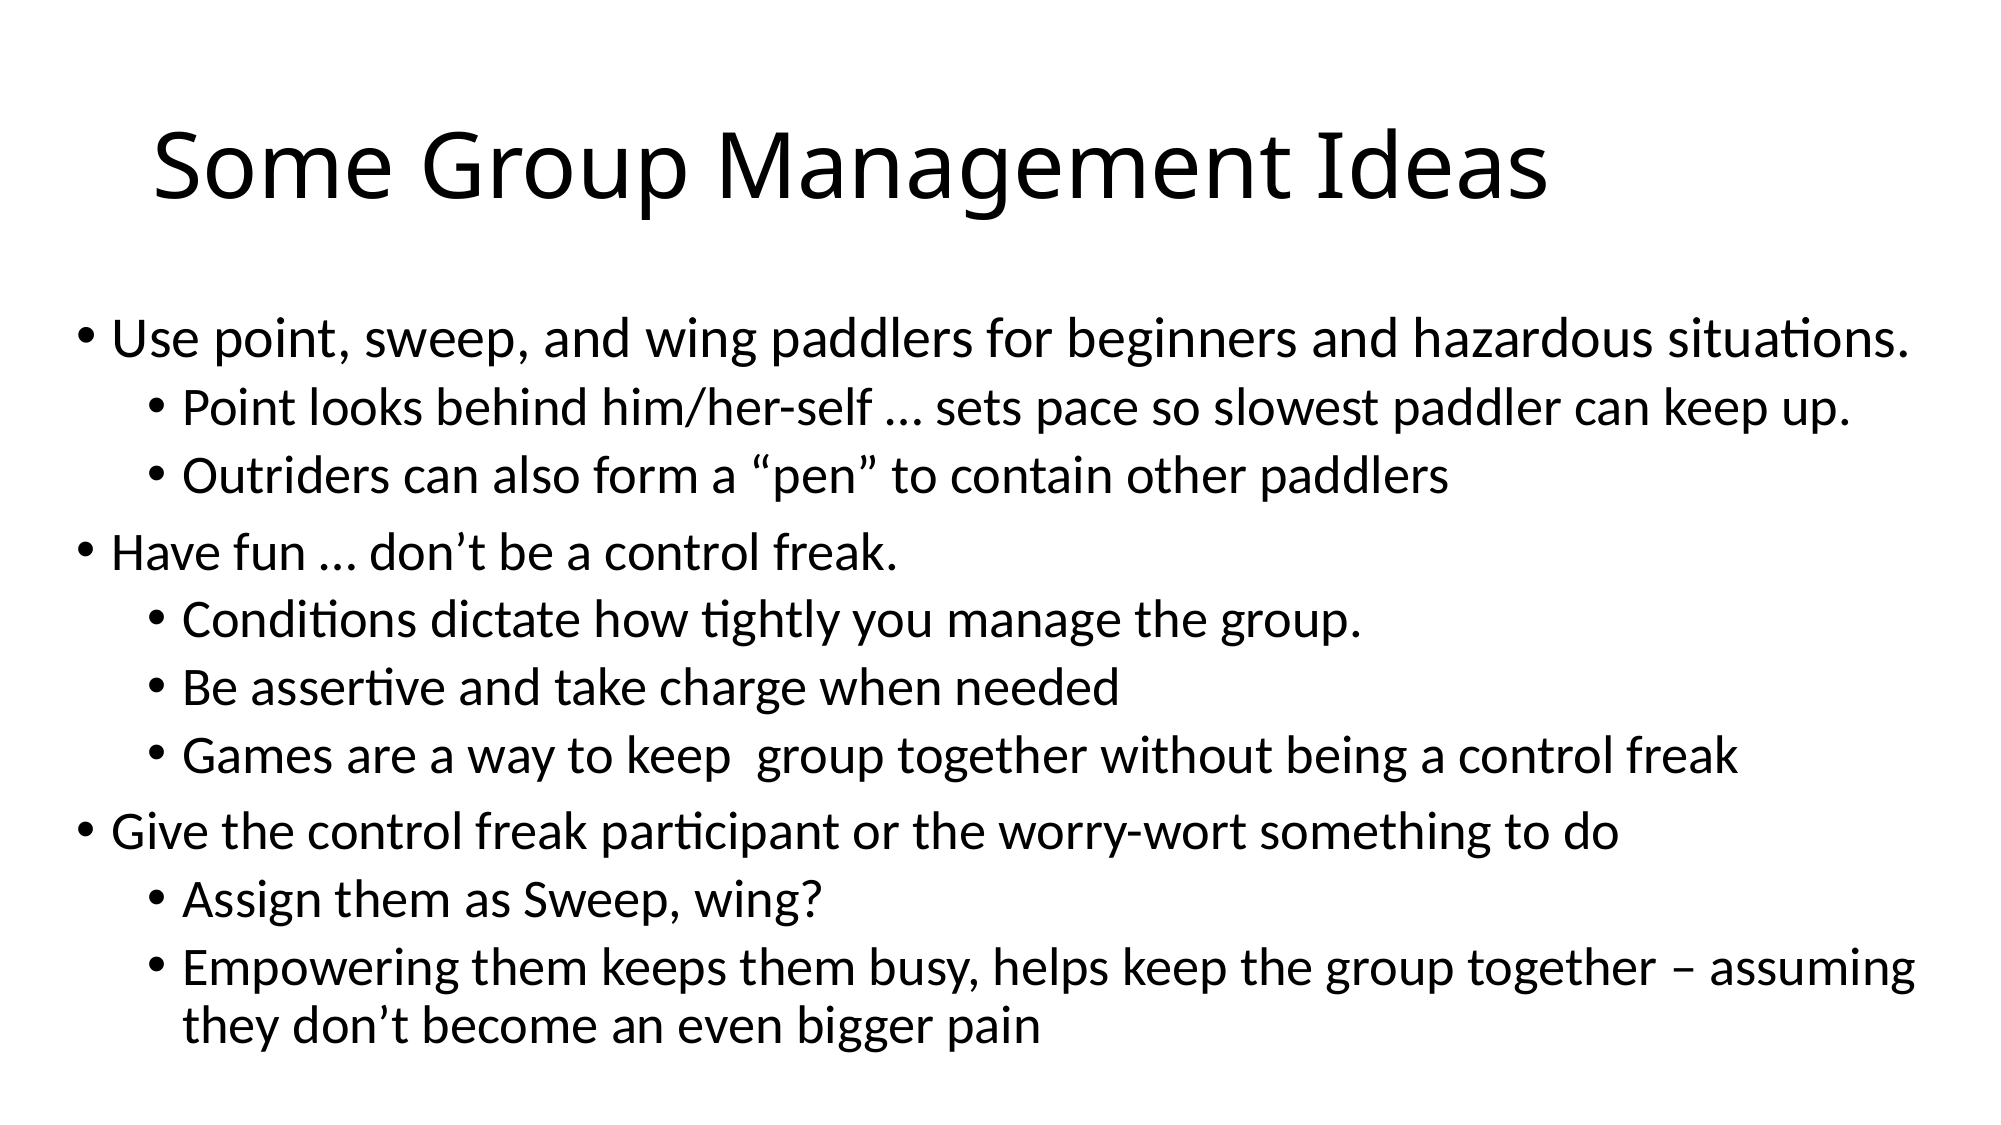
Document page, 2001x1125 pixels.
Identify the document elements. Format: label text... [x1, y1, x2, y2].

title Some Group Management Ideas [137, 59, 1863, 278]
list Use point, sweep, and wing paddlers for beginners and hazardous situations. Point looks behind him/her-self … sets pace so slowest paddler can keep up. Outriders can also form a “pen” to contain other paddlers Have fun … don’t be a control freak. Conditions dictate how tightly you manage the group. Be assertive and take charge when needed Games are a way to keep group together without being a control freak Give the control freak participant or the worry-wort something to do Assign them as Sweep, wing? Empowering them keeps them busy, helps keep the group together – assuming they don’t become an even bigger pain [61, 299, 1942, 1091]
